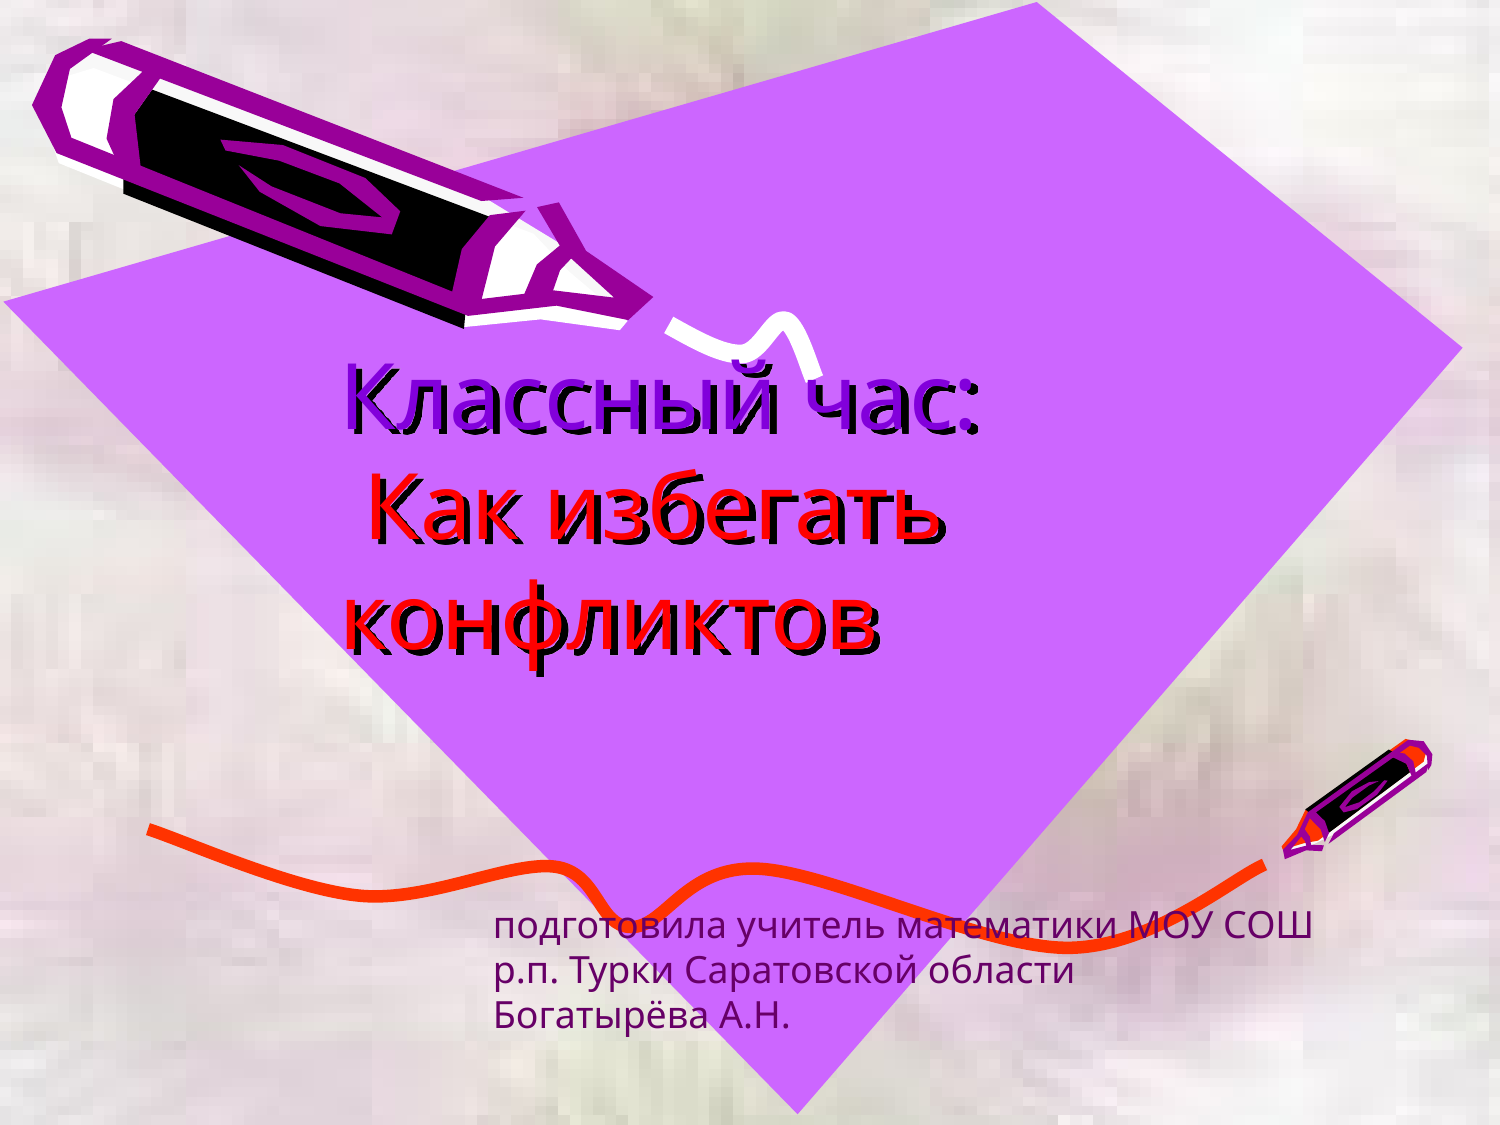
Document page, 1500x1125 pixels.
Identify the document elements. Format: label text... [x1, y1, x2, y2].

text_box подготовила учитель математики МОУ СОШ р.п. Турки Саратовской области Богатырёва А.Н. [478, 893, 1365, 1043]
picture [0, 0, 1500, 1125]
title Классный час: Как избегать конфликтов [324, 302, 1375, 676]
